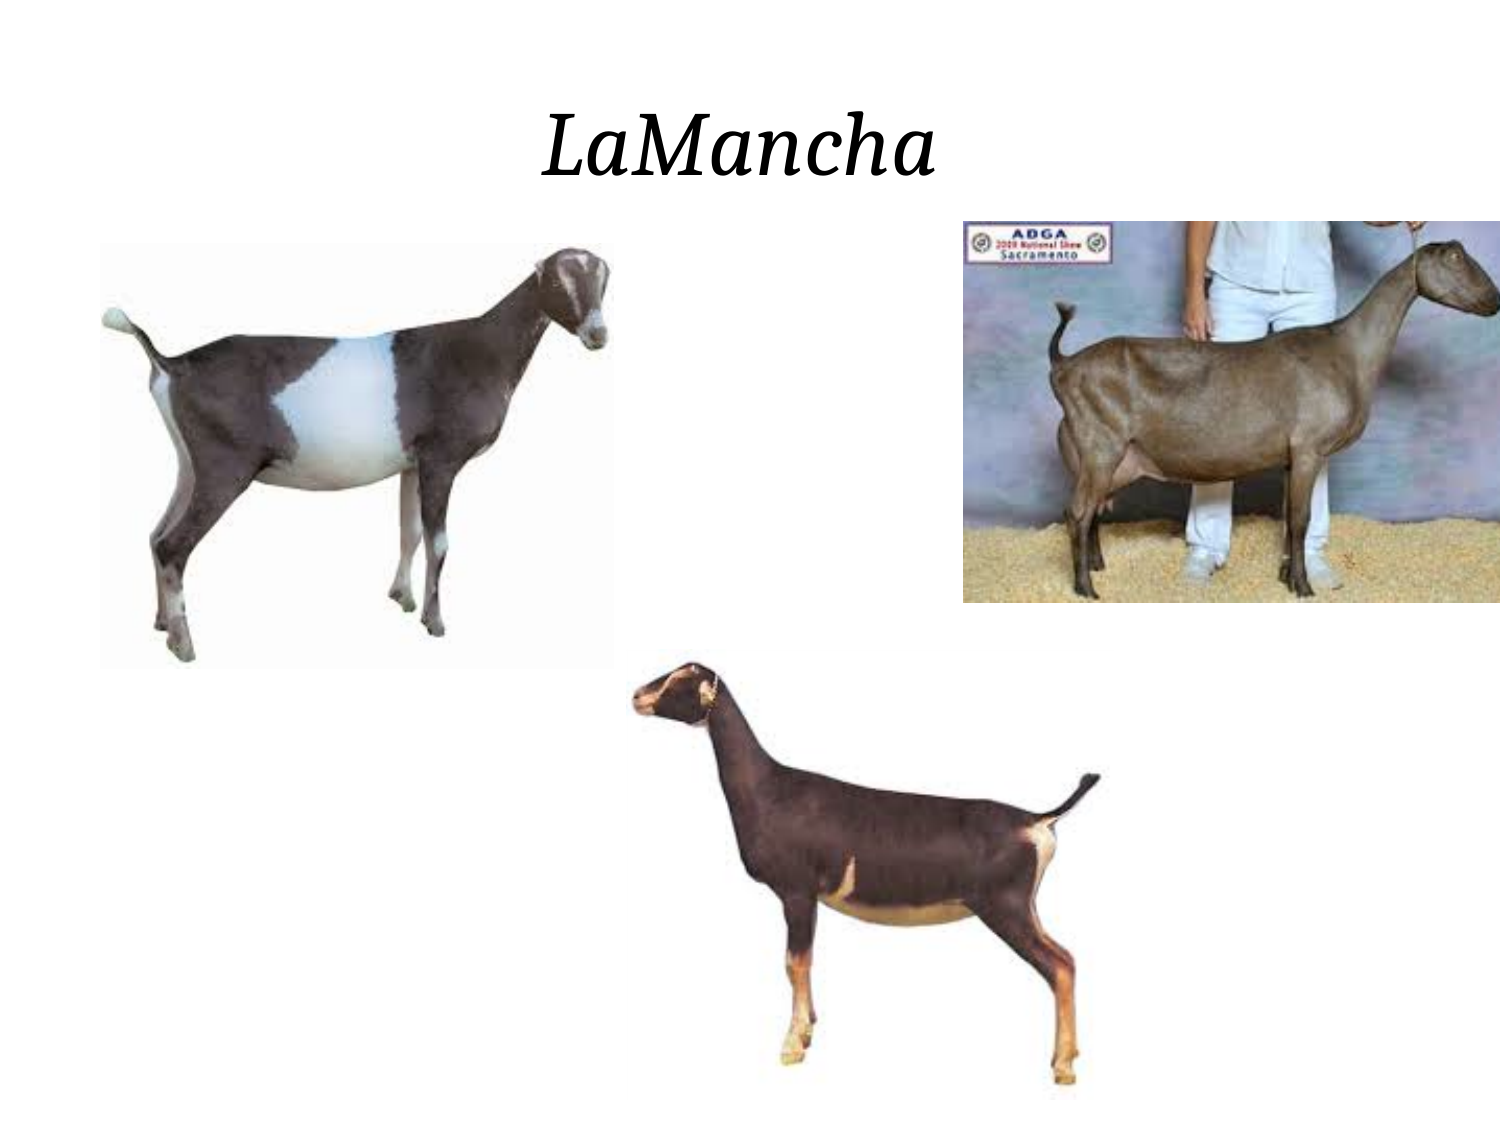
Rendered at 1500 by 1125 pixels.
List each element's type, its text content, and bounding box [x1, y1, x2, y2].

picture [963, 221, 1500, 603]
picture [100, 242, 614, 669]
picture [625, 649, 1114, 1100]
title LaMancha [75, 45, 1425, 233]
